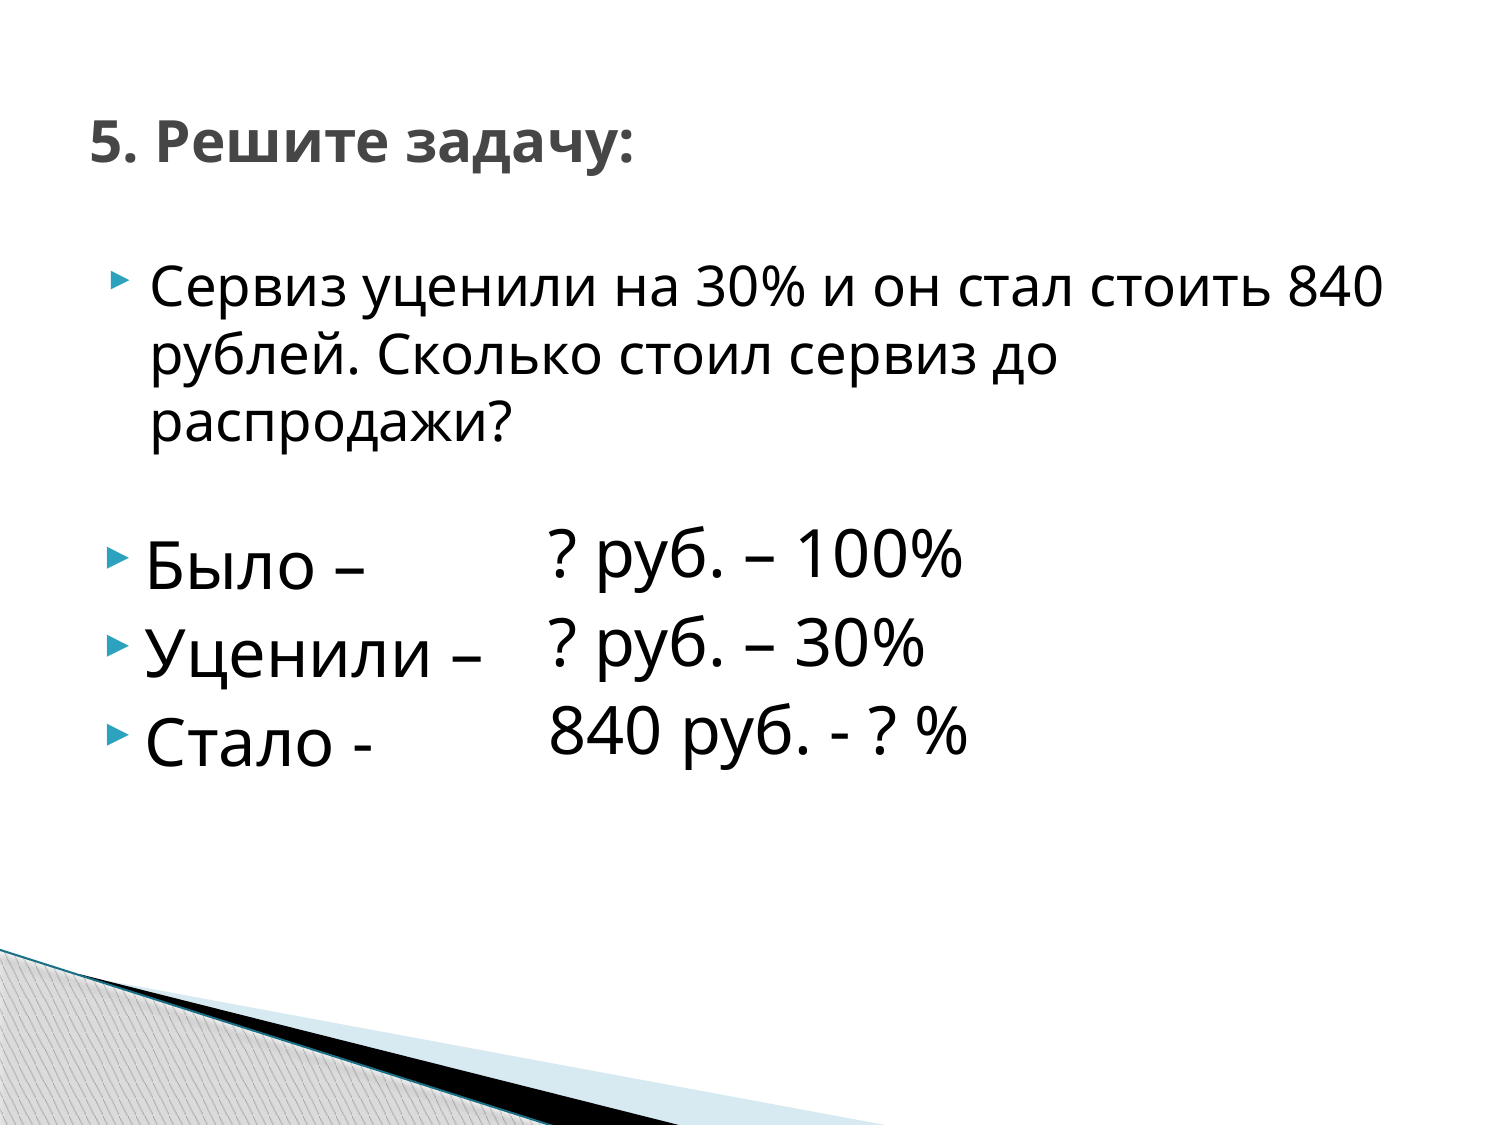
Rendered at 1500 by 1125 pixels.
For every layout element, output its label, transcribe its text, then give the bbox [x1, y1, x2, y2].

text_box Было – Уценили – Стало - [70, 515, 528, 797]
list Сервиз уценили на 30% и он стал стоить 840 рублей. Сколько стоил сервиз до распродажи? [75, 243, 1425, 469]
text_box ? руб. – 100% ? руб. – 30% 840 руб. - ? % [515, 503, 1172, 786]
title 5. Решите задачу: [75, 45, 1425, 233]
